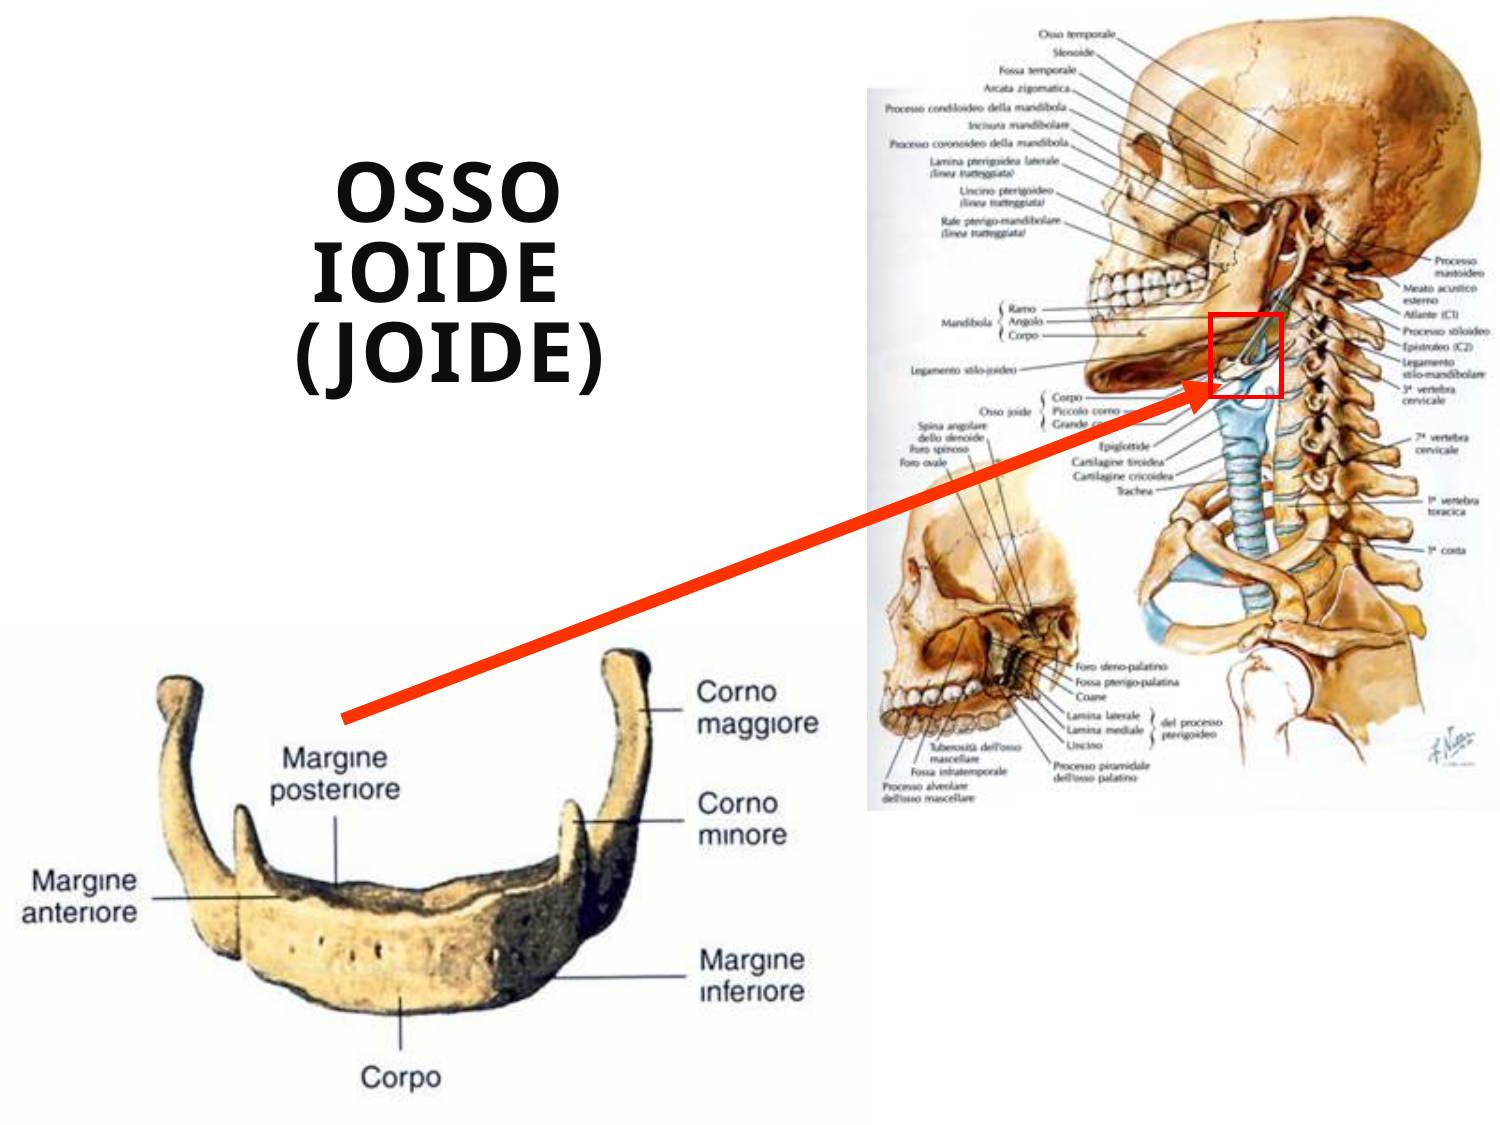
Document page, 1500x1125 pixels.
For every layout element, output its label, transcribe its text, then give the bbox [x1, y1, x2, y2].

title OSSO IOIDE (JOIDE) [64, 184, 835, 373]
picture [0, 0, 1500, 1125]
